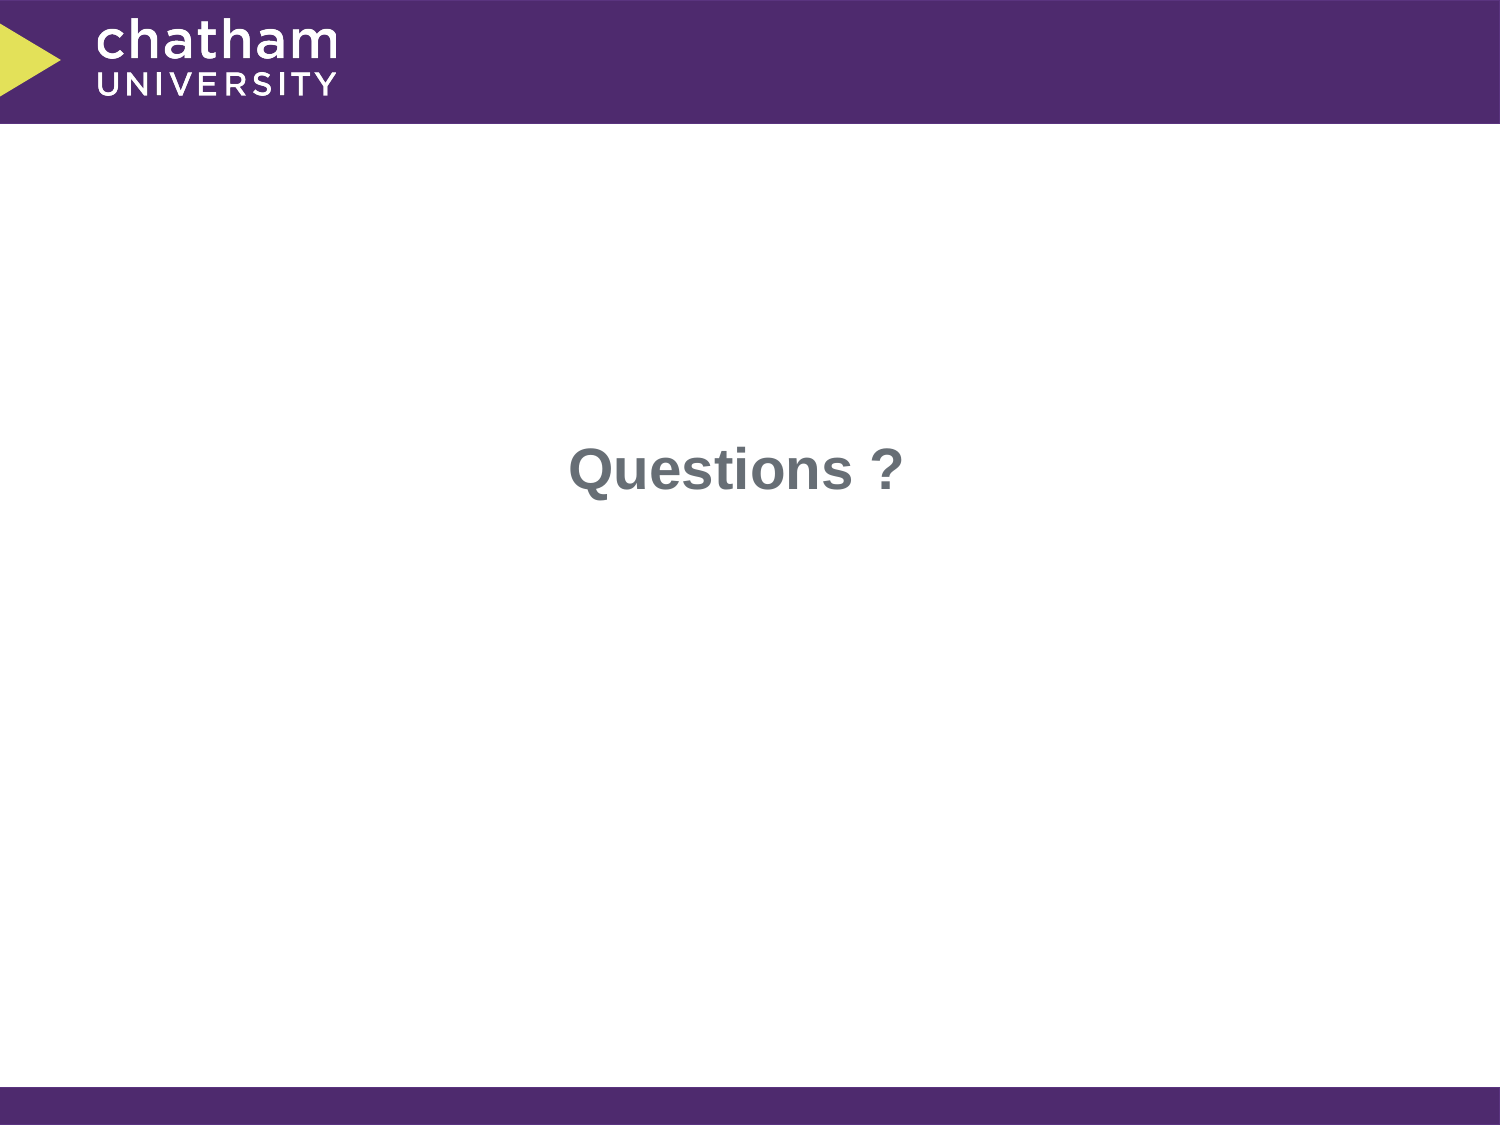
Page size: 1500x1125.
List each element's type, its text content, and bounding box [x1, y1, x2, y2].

list Questions ? [72, 173, 1402, 888]
